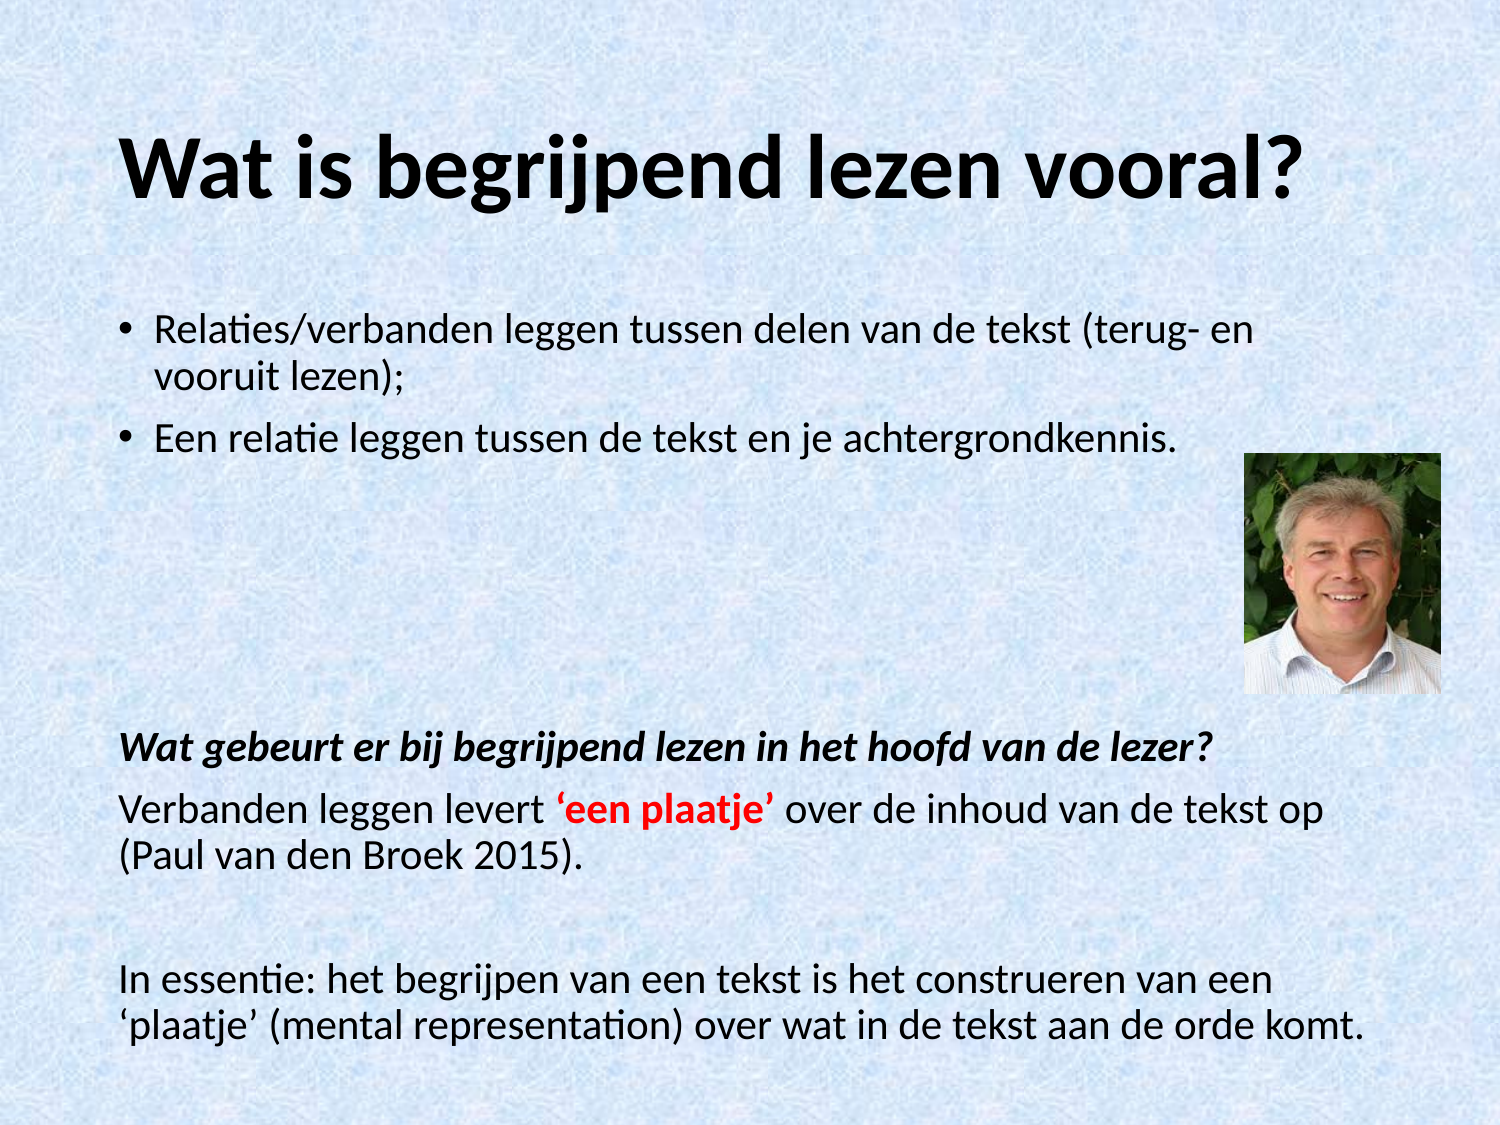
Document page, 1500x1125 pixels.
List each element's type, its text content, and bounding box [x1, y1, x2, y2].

list Relaties/verbanden leggen tussen delen van de tekst (terug- en vooruit lezen); Een relatie leggen tussen de tekst en je achtergrondkennis. Wat gebeurt er bij begrijpend lezen in het hoofd van de lezer? Verbanden leggen levert ‘een plaatje’ over de inhoud van de tekst op (Paul van den Broek 2015). In essentie: het begrijpen van een tekst is het construeren van een ‘plaatje’ (mental representation) over wat in de tekst aan de orde komt. [103, 299, 1397, 1109]
title Wat is begrijpend lezen vooral? [103, 59, 1397, 278]
picture [0, 0, 1500, 1125]
